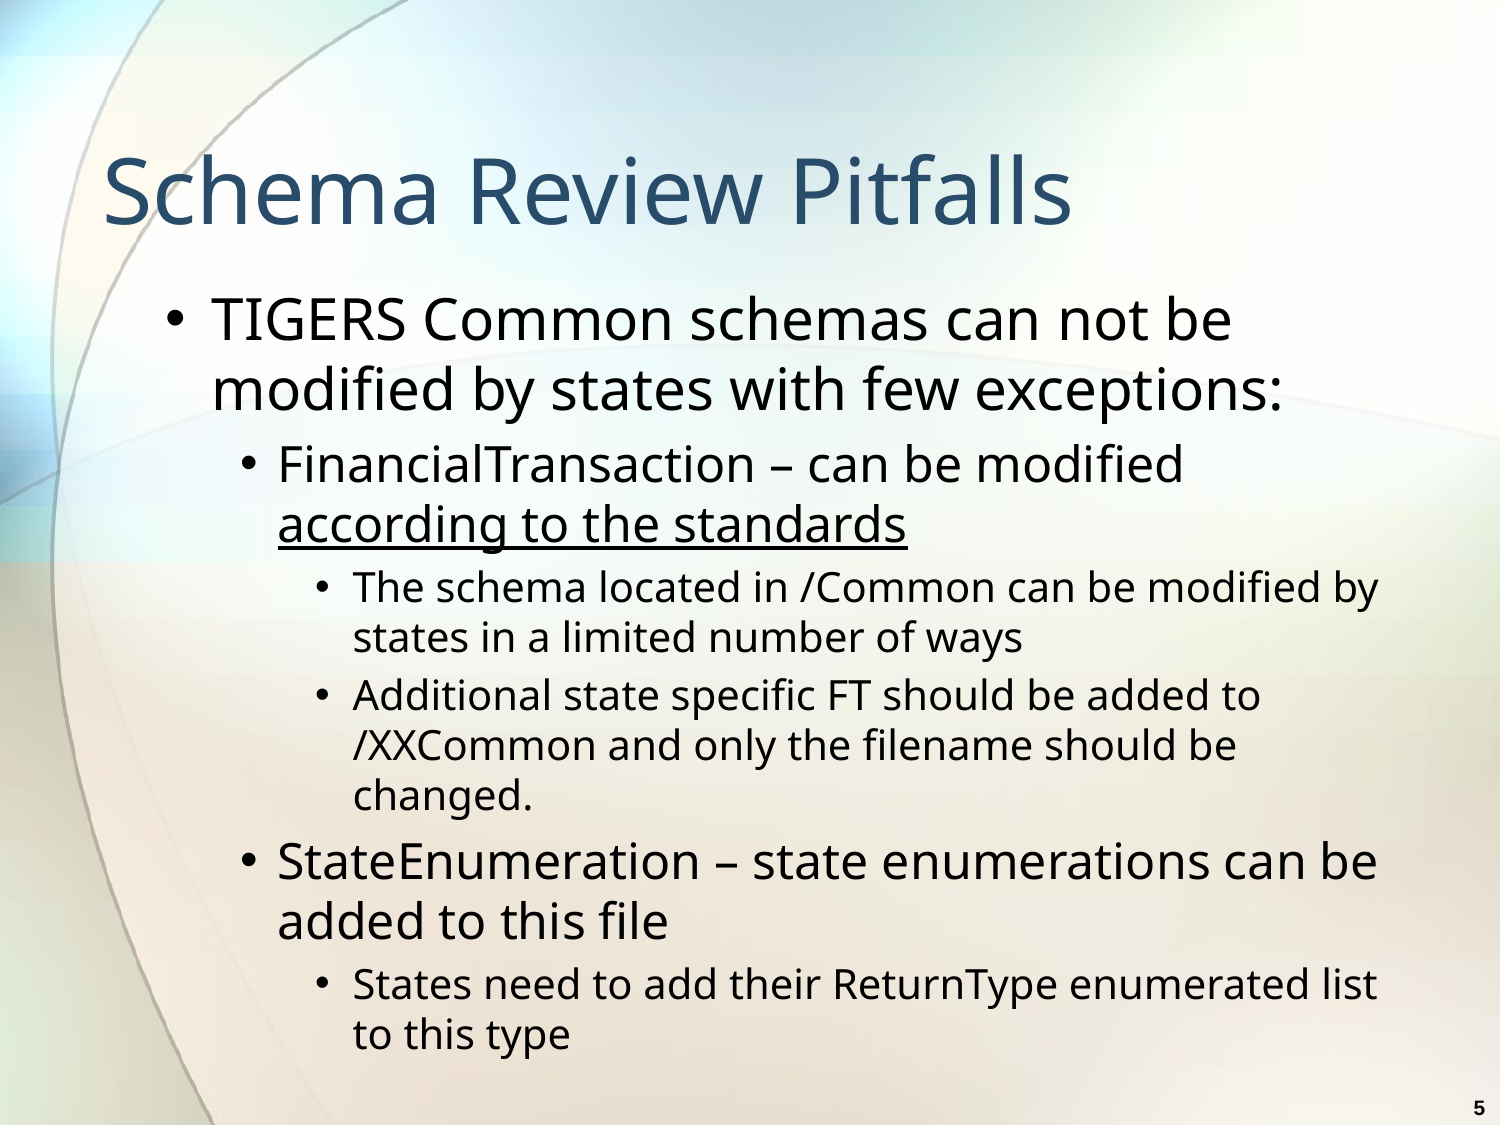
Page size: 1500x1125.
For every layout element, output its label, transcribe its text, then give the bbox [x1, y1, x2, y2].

picture [0, 0, 1500, 1125]
slide_number 5 [1187, 1087, 1500, 1125]
list TIGERS Common schemas can not be modified by states with few exceptions: FinancialTransaction – can be modified according to the standards The schema located in /Common can be modified by states in a limited number of ways Additional state specific FT should be added to /XXCommon and only the filename should be changed. StateEnumeration – state enumerations can be added to this file States need to add their ReturnType enumerated list to this type [74, 274, 1413, 1048]
title Schema Review Pitfalls [86, 140, 1401, 235]
